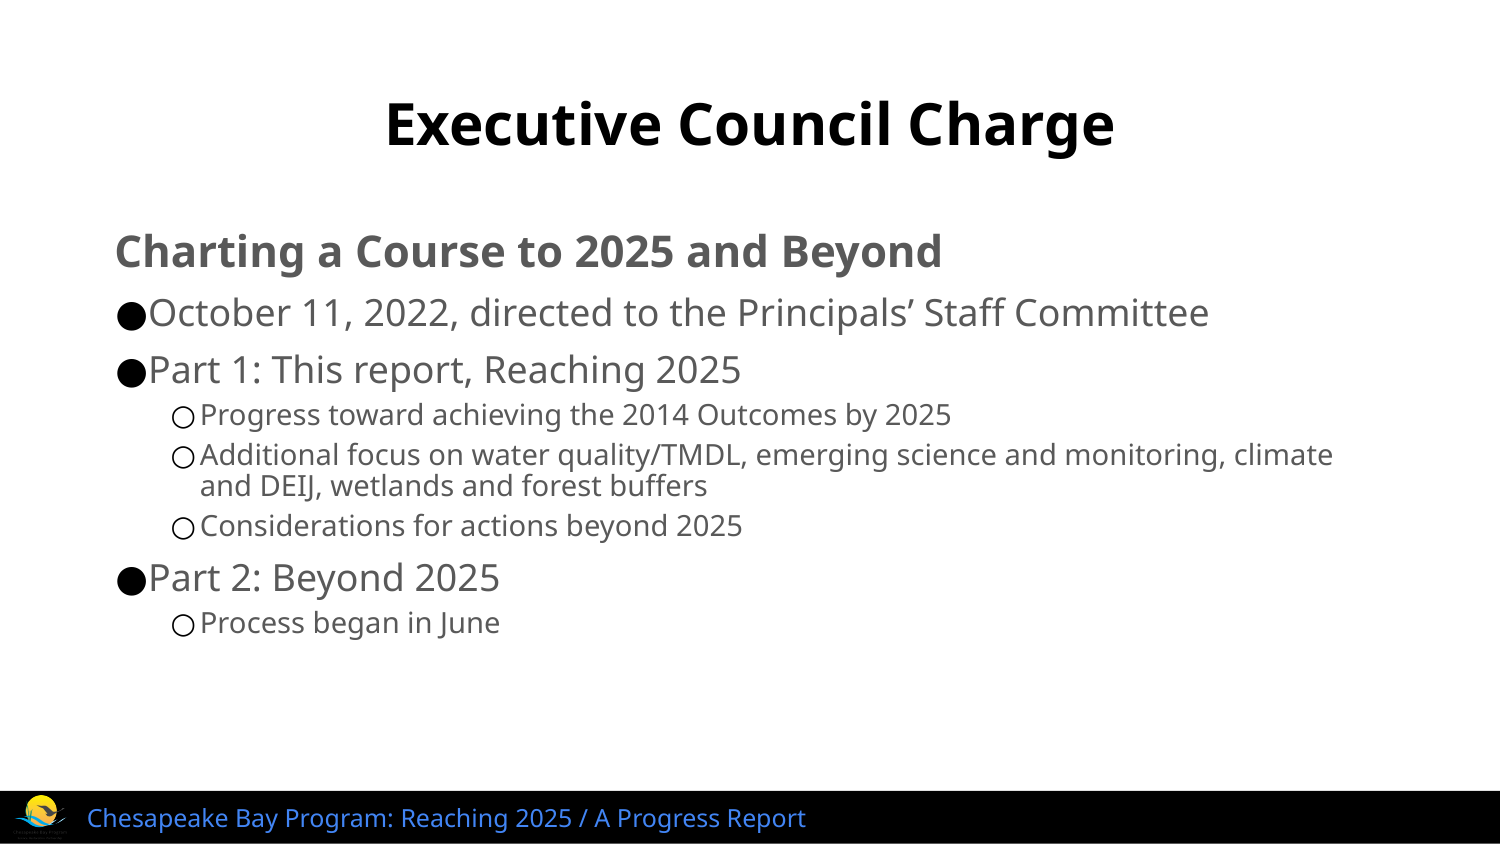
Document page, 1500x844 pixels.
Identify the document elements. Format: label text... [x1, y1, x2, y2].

picture [13, 795, 67, 840]
list Charting a Course to 2025 and Beyond October 11, 2022, directed to the Principals’ Staff Committee Part 1: This report, Reaching 2025 Progress toward achieving the 2014 Outcomes by 2025 Additional focus on water quality/TMDL, emerging science and monitoring, climate and DEIJ, wetlands and forest buffers Considerations for actions beyond 2025 Part 2: Beyond 2025 Process began in June [103, 224, 1397, 760]
title Executive Council Charge [103, 44, 1397, 208]
